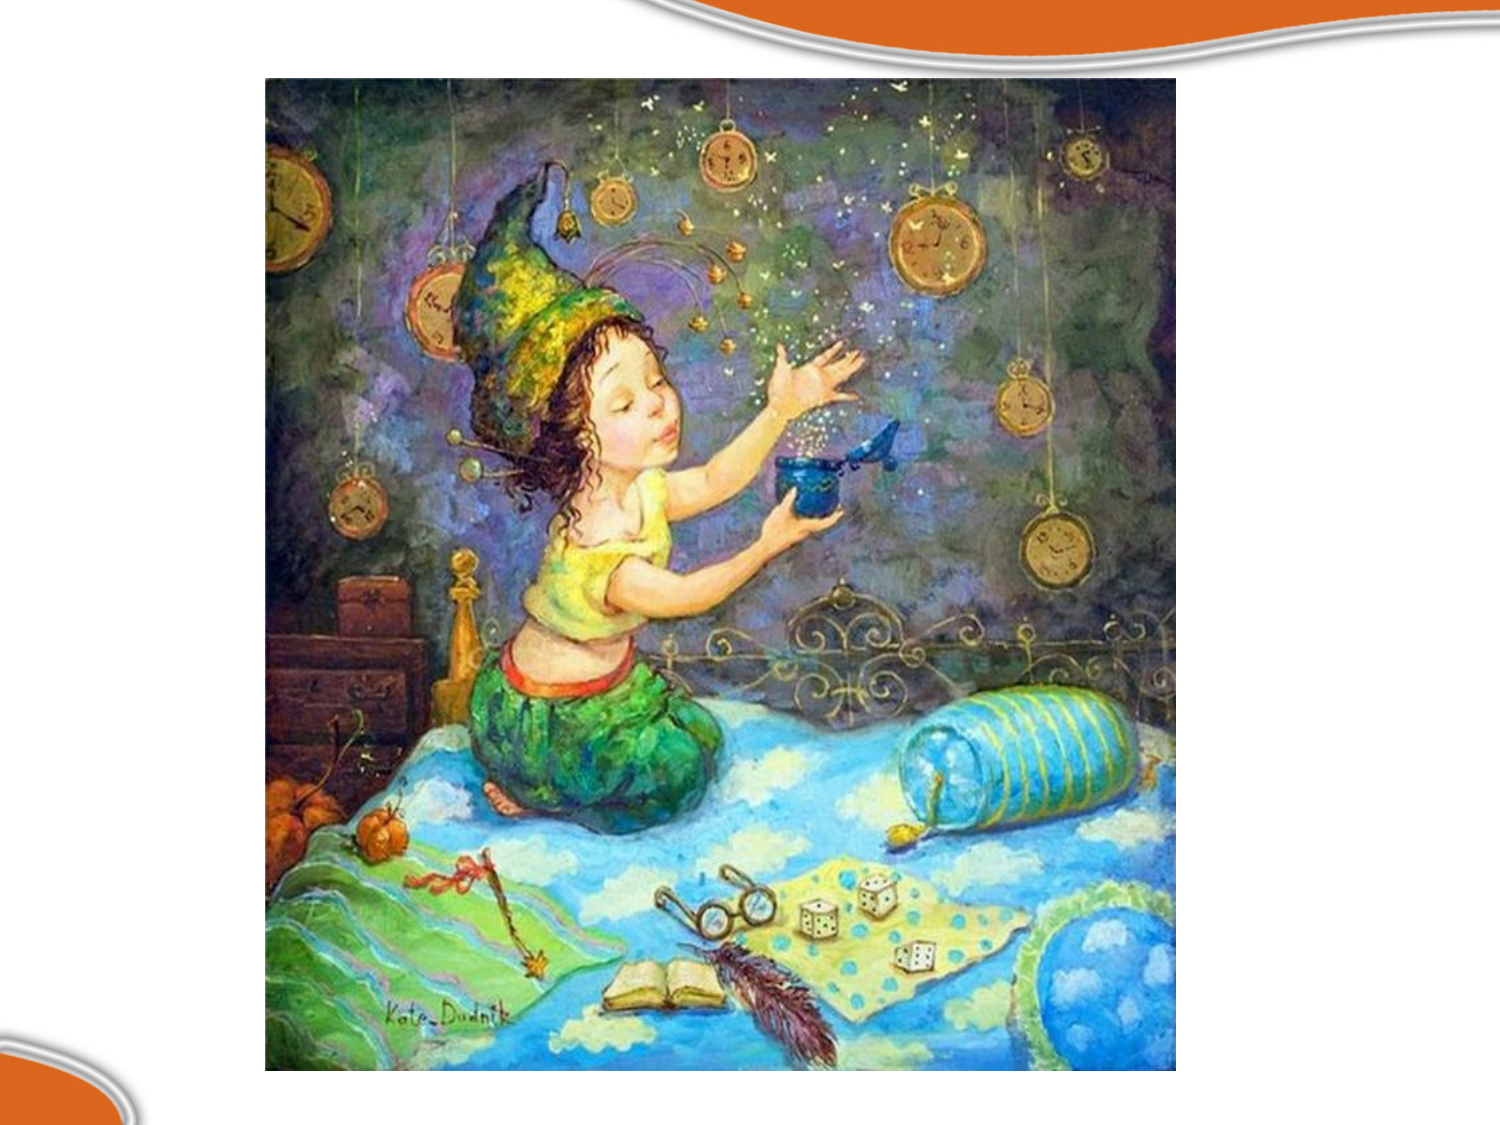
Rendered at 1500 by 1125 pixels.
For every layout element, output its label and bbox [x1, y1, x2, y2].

picture [0, 0, 1500, 1125]
list [265, 77, 1176, 1071]
